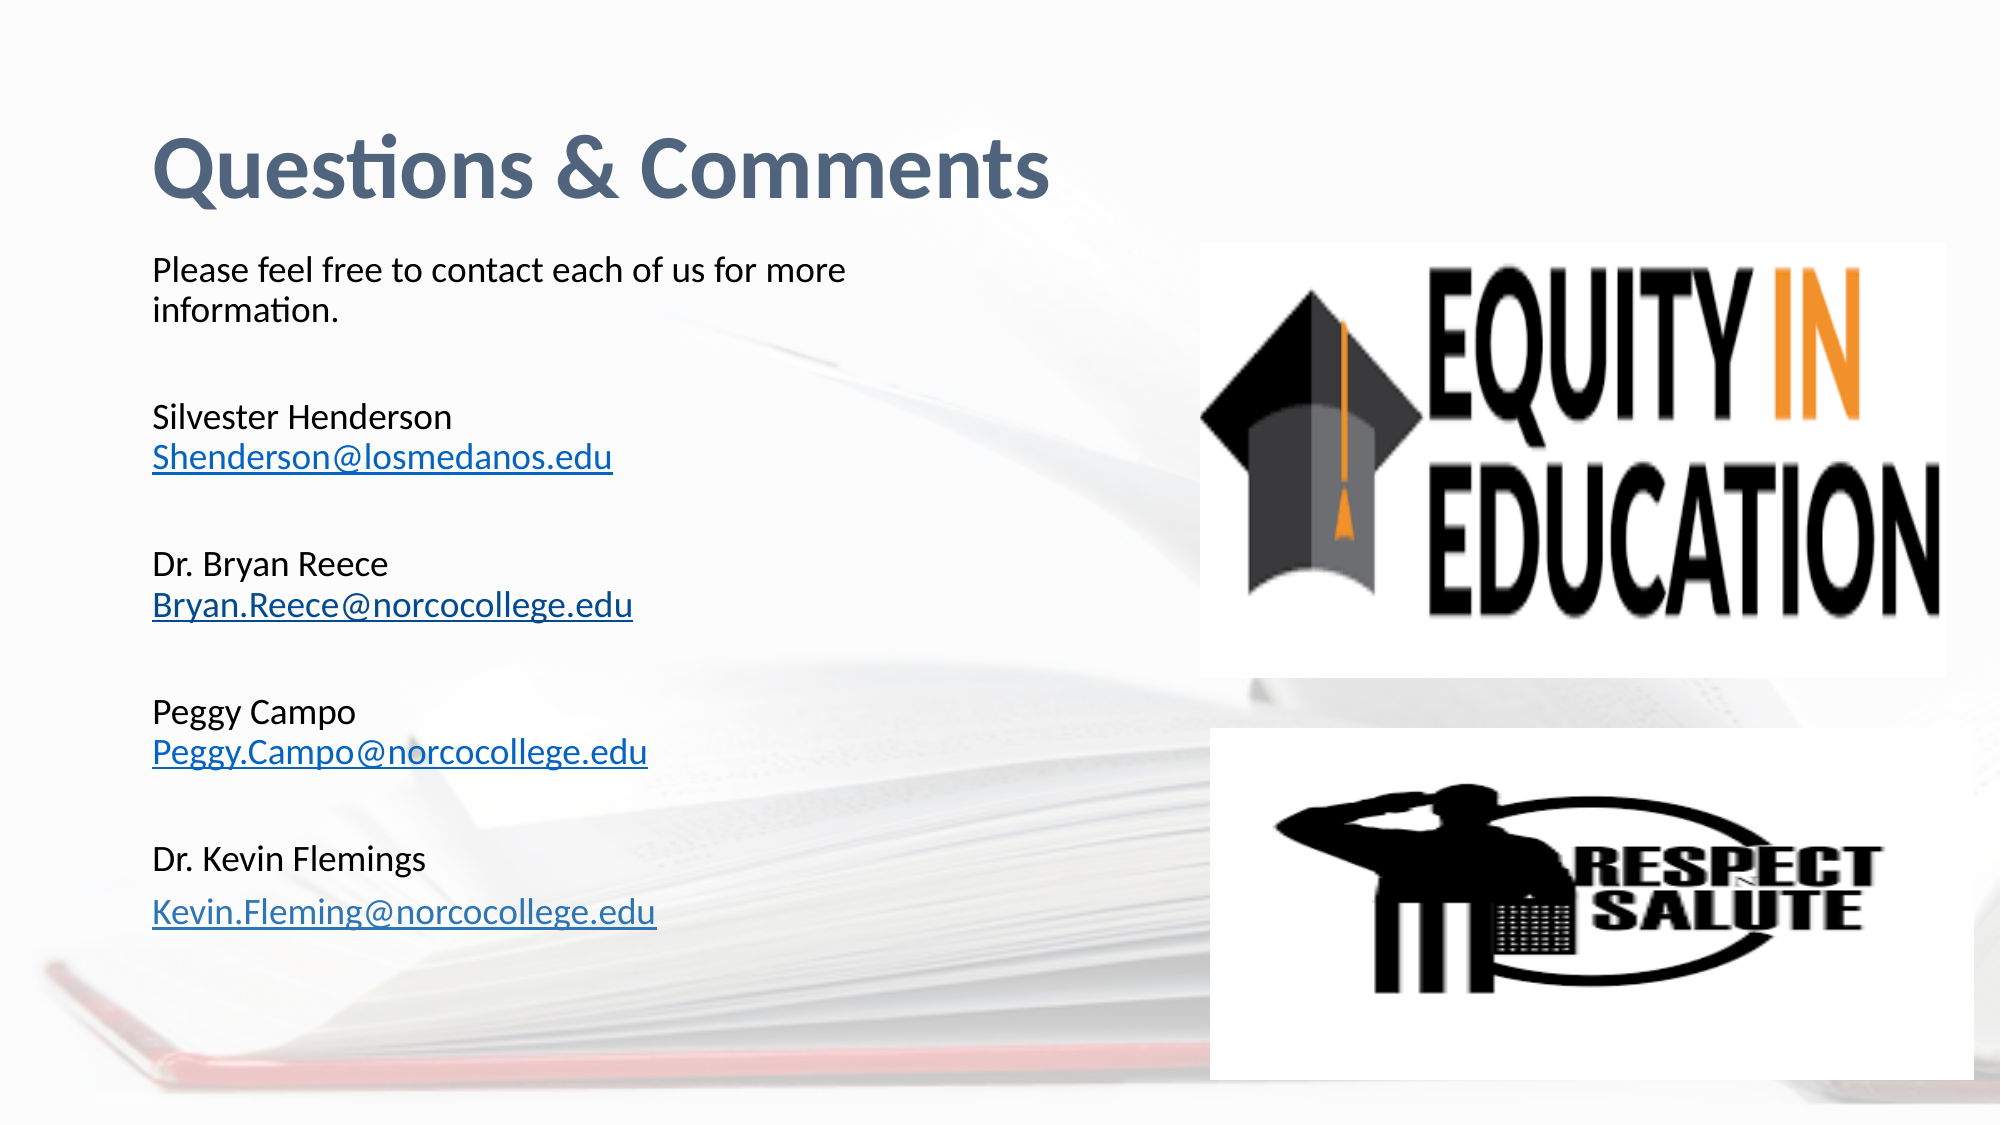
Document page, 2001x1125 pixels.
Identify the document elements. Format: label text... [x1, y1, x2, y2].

title Questions & Comments [137, 59, 1863, 278]
list Please feel free to contact each of us for more information. Silvester Henderson Shenderson@losmedanos.edu Dr. Bryan Reece Bryan.Reece@norcocollege.edu Peggy Campo Peggy.Campo@norcocollege.edu Dr. Kevin Flemings Kevin.Fleming@norcocollege.edu [137, 242, 978, 982]
picture [1210, 728, 1974, 1080]
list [1199, 242, 1946, 678]
